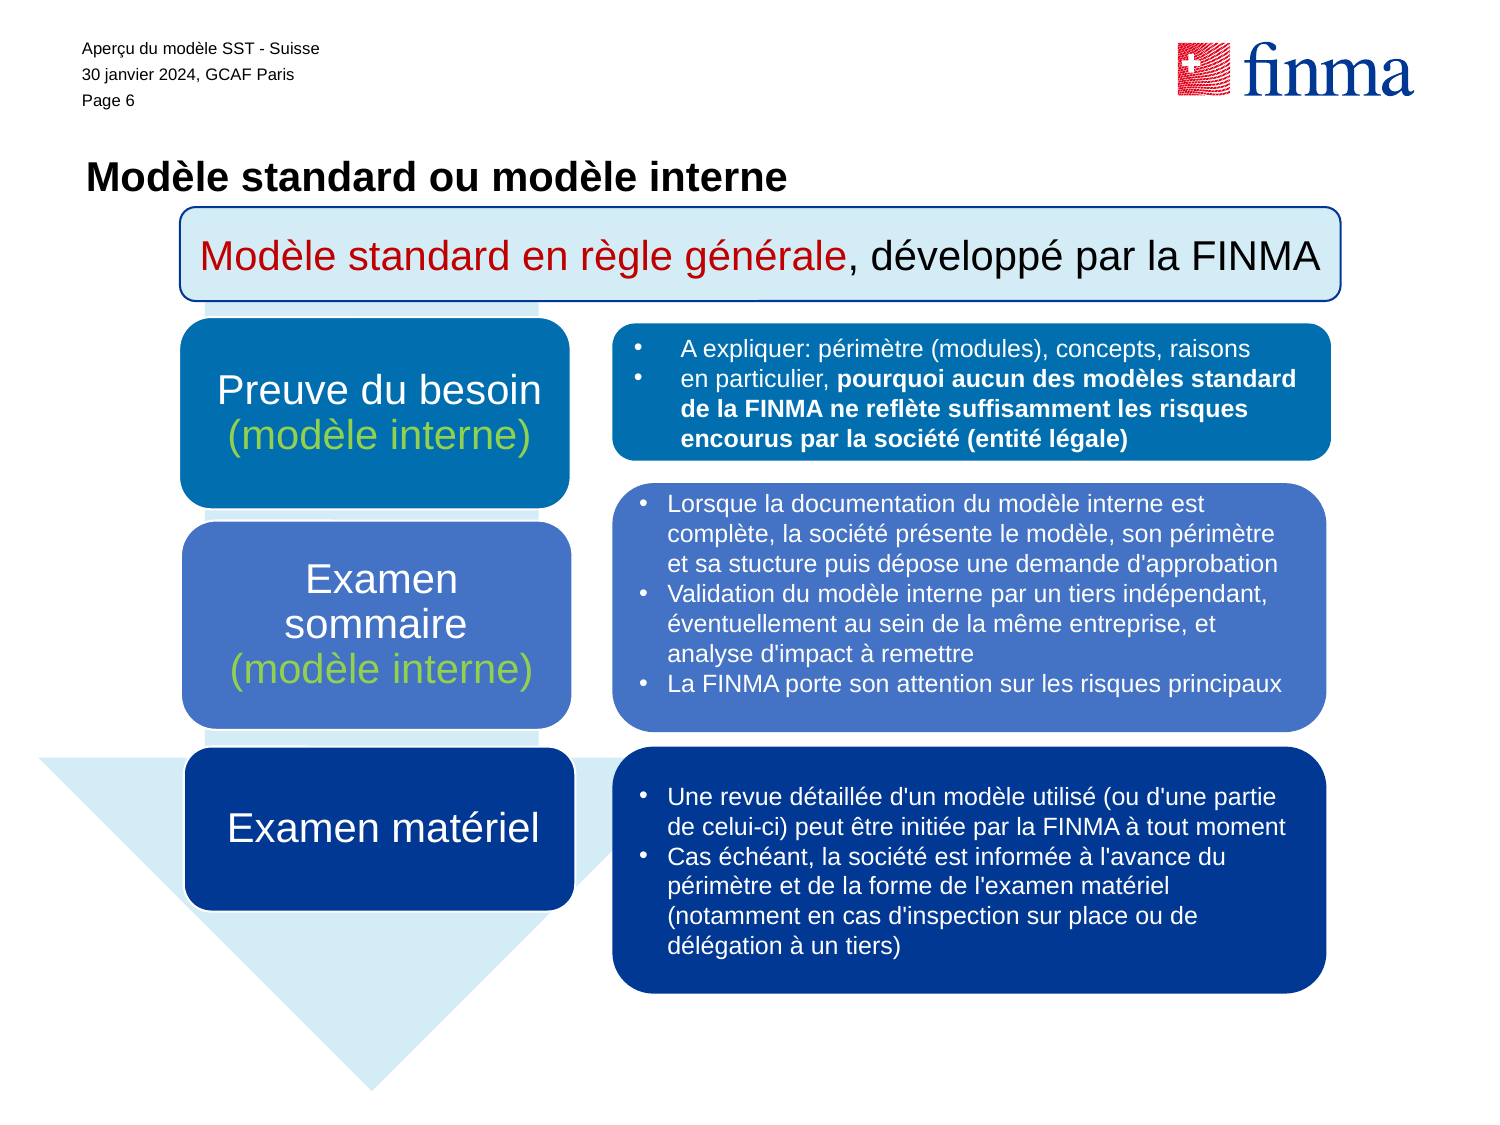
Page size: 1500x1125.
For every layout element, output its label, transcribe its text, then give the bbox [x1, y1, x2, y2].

footer Aperçu du modèle SST - Suisse [67, 30, 1077, 66]
text_box Modèle standard en règle générale, développé par la FINMA [178, 206, 1342, 303]
slide_number Page 6 [67, 82, 309, 118]
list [0, 276, 1025, 1037]
title Modèle standard ou modèle interne [85, 150, 1415, 298]
text_box Lorsque la documentation du modèle interne est complète, la société présente le modèle, son périmètre et sa stucture puis dépose une demande d'approbation Validation du modèle interne par un tiers indépendant, éventuellement au sein de la même entreprise, et analyse d'impact à remettre La FINMA porte son attention sur les risques principaux [1025, 482, 1328, 734]
text_box Une revue détaillée d'un modèle utilisé (ou d'une partie de celui-ci) peut être initiée par la FINMA à tout moment Cas échéant, la société est informée à l'avance du périmètre et de la forme de l'examen matériel (notamment en cas d'inspection sur place ou de délégation à un tiers) [1025, 745, 1328, 995]
text_box A expliquer: périmètre (modules), concepts, raisons en particulier, pourquoi aucun des modèles standard de la FINMA ne reflète suffisamment les risques encourus par la société (entité légale) [1025, 322, 1333, 462]
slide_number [67, 66, 486, 93]
